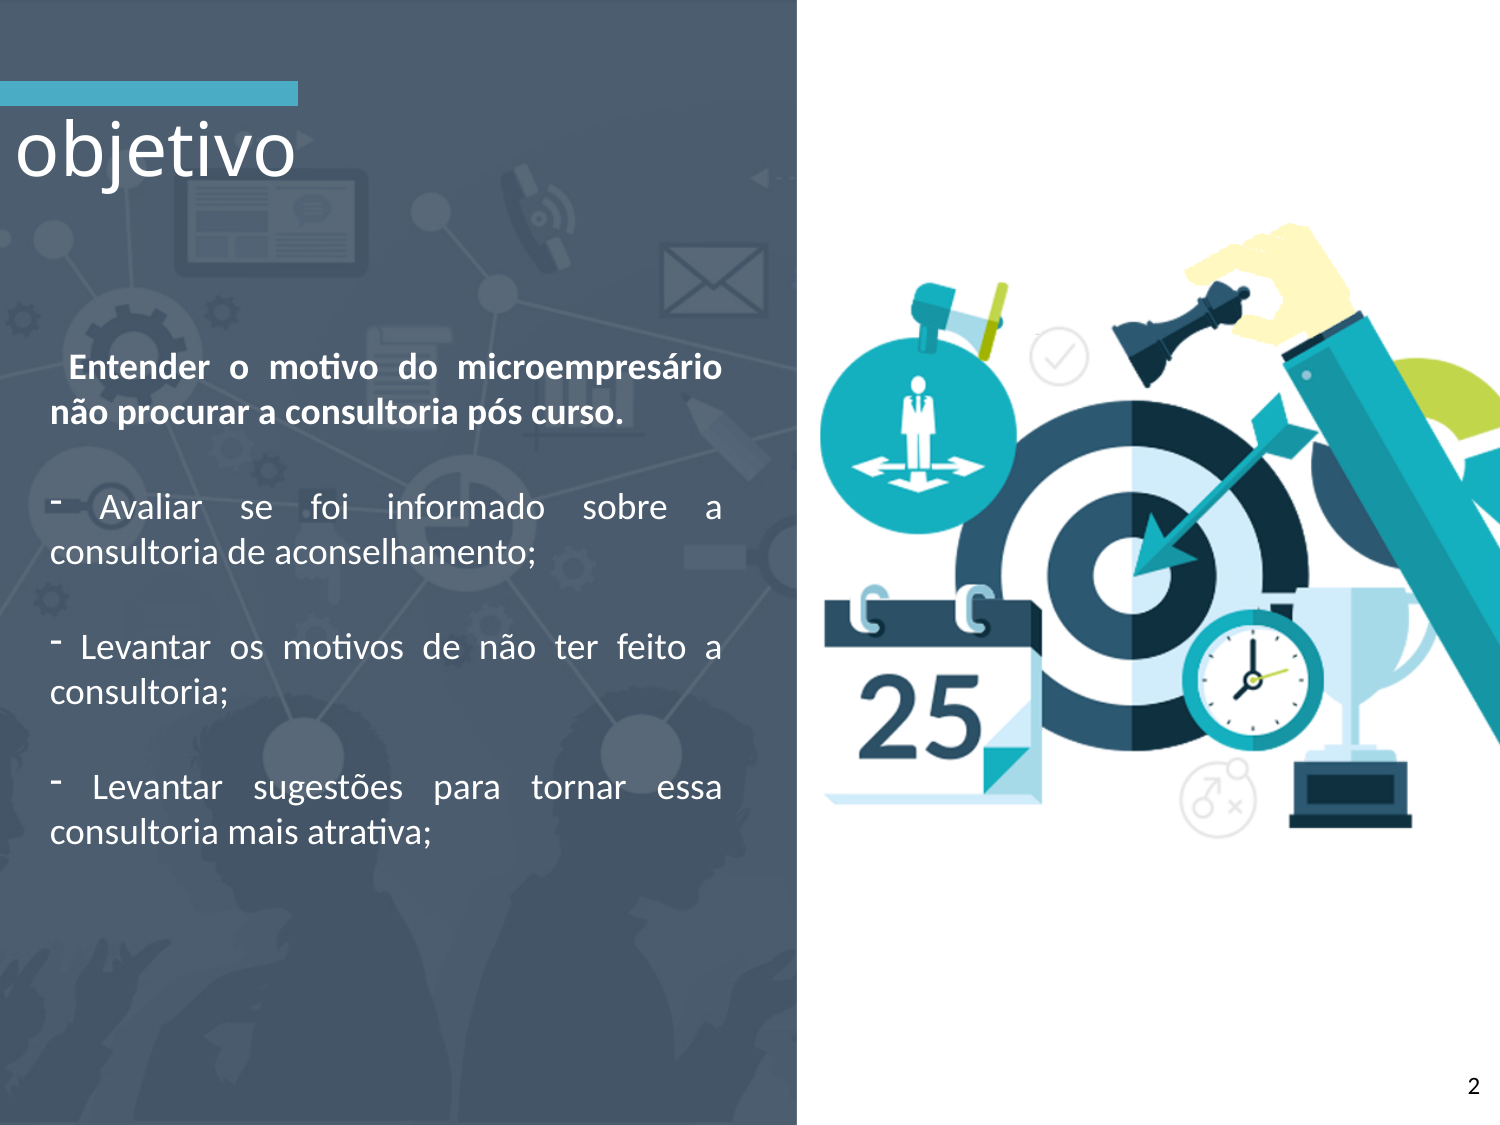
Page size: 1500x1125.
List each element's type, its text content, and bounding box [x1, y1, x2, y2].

text_box [795, 0, 1500, 1125]
text_box objetivo [0, 93, 563, 199]
picture [820, 222, 1500, 980]
text_box Entender o motivo do microempresário não procurar a consultoria pós curso. Avaliar se foi informado sobre a consultoria de aconselhamento; Levantar os motivos de não ter feito a consultoria; Levantar sugestões para tornar essa consultoria mais atrativa; [35, 334, 739, 955]
text_box 2 [1116, 1062, 1496, 1123]
picture [0, 0, 795, 1125]
